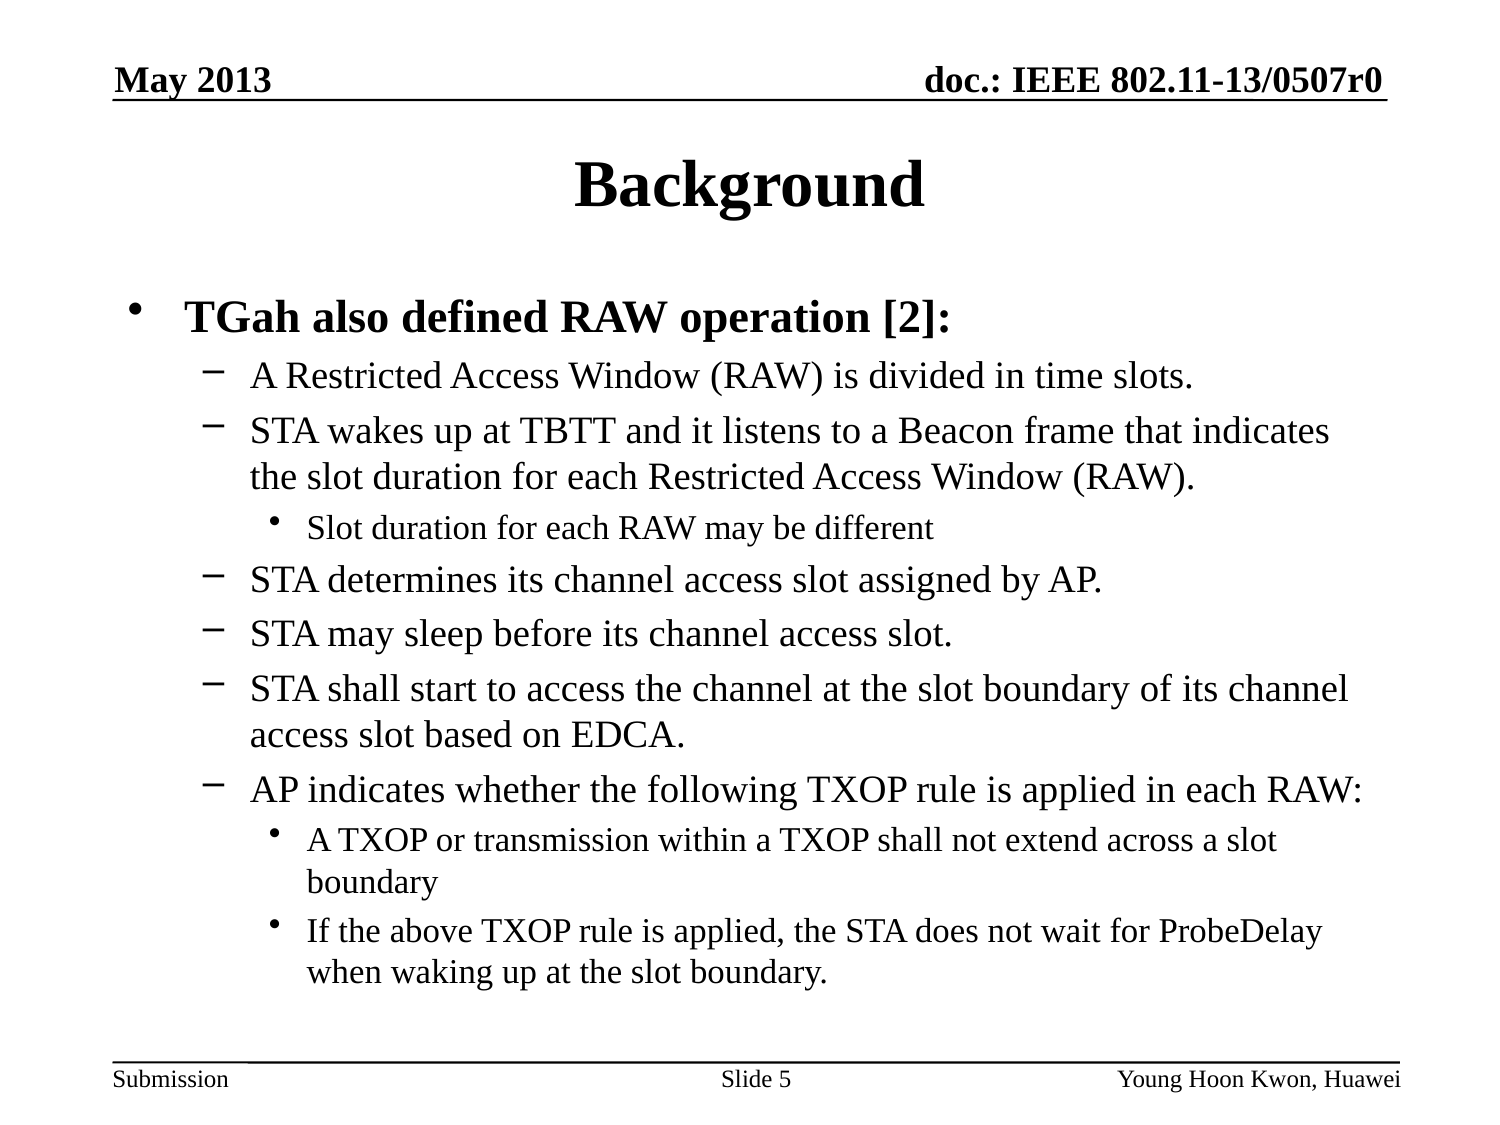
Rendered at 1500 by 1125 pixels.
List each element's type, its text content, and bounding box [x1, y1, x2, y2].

footer Young Hoon Kwon, Huawei [1113, 1061, 1402, 1093]
slide_number Slide 5 [712, 1061, 800, 1093]
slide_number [114, 54, 274, 101]
title Background [112, 112, 1388, 248]
list TGah also defined RAW operation [2]: A Restricted Access Window (RAW) is divided in time slots. STA wakes up at TBTT and it listens to a Beacon frame that indicates the slot duration for each Restricted Access Window (RAW). Slot duration for each RAW may be different STA determines its channel access slot assigned by AP. STA may sleep before its channel access slot. STA shall start to access the channel at the slot boundary of its channel access slot based on EDCA. AP indicates whether the following TXOP rule is applied in each RAW: A TXOP or transmission within a TXOP shall not extend across a slot boundary If the above TXOP rule is applied, the STA does not wait for ProbeDelay when waking up at the slot boundary. [112, 278, 1388, 1048]
